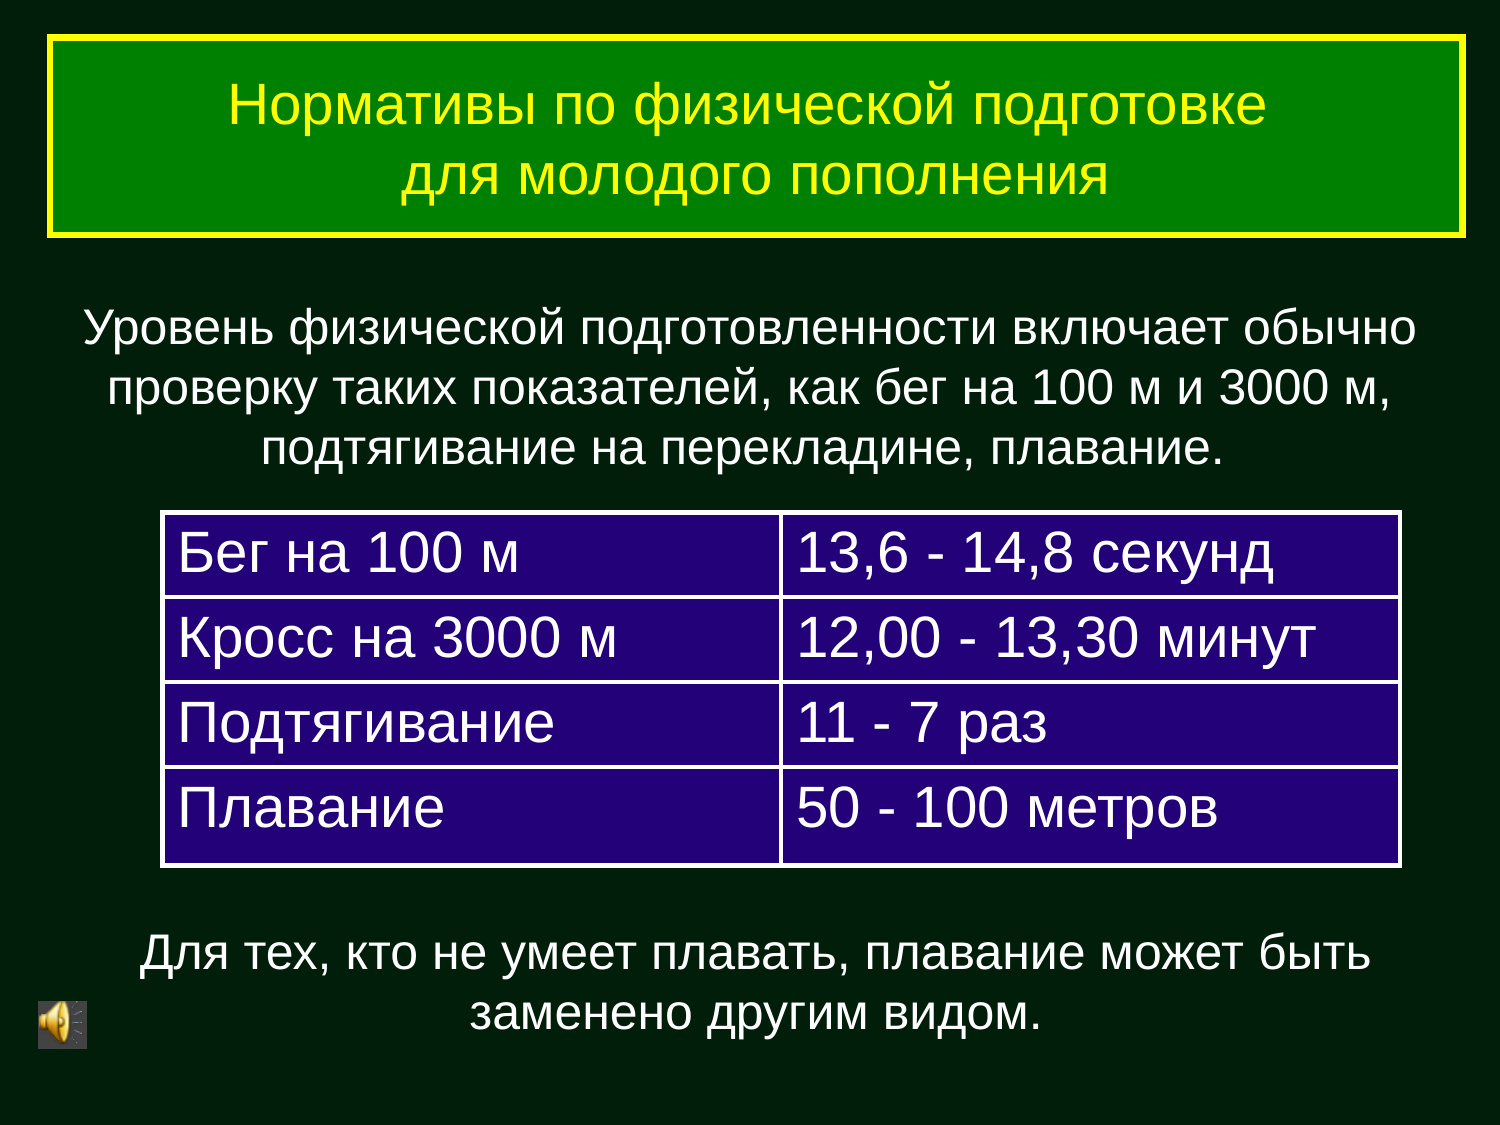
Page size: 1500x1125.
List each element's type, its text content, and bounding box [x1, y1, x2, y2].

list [37, 999, 88, 1051]
text_box Нормативы по физической подготовке для молодого пополнения [49, 37, 1463, 236]
table_cell Плавание [165, 769, 779, 863]
table_cell 11 - 7 раз [783, 684, 1398, 765]
text_box Уровень физической подготовленности включает обычно проверку таких показателей, как бег на 100 м и 3000 м, подтягивание на перекладине, плавание. [0, 287, 1500, 483]
table_header 13,6 - 14,8 секунд [783, 515, 1398, 595]
table_cell 50 - 100 метров [783, 769, 1398, 863]
table_cell Подтягивание [165, 684, 779, 765]
table_cell Кросс на 3000 м [165, 599, 779, 680]
table_cell 12,00 - 13,30 минут [783, 599, 1398, 680]
text_box Для тех, кто не умеет плавать, плавание может быть заменено другим видом. [74, 912, 1438, 1048]
table_header Бег на 100 м [165, 515, 779, 595]
